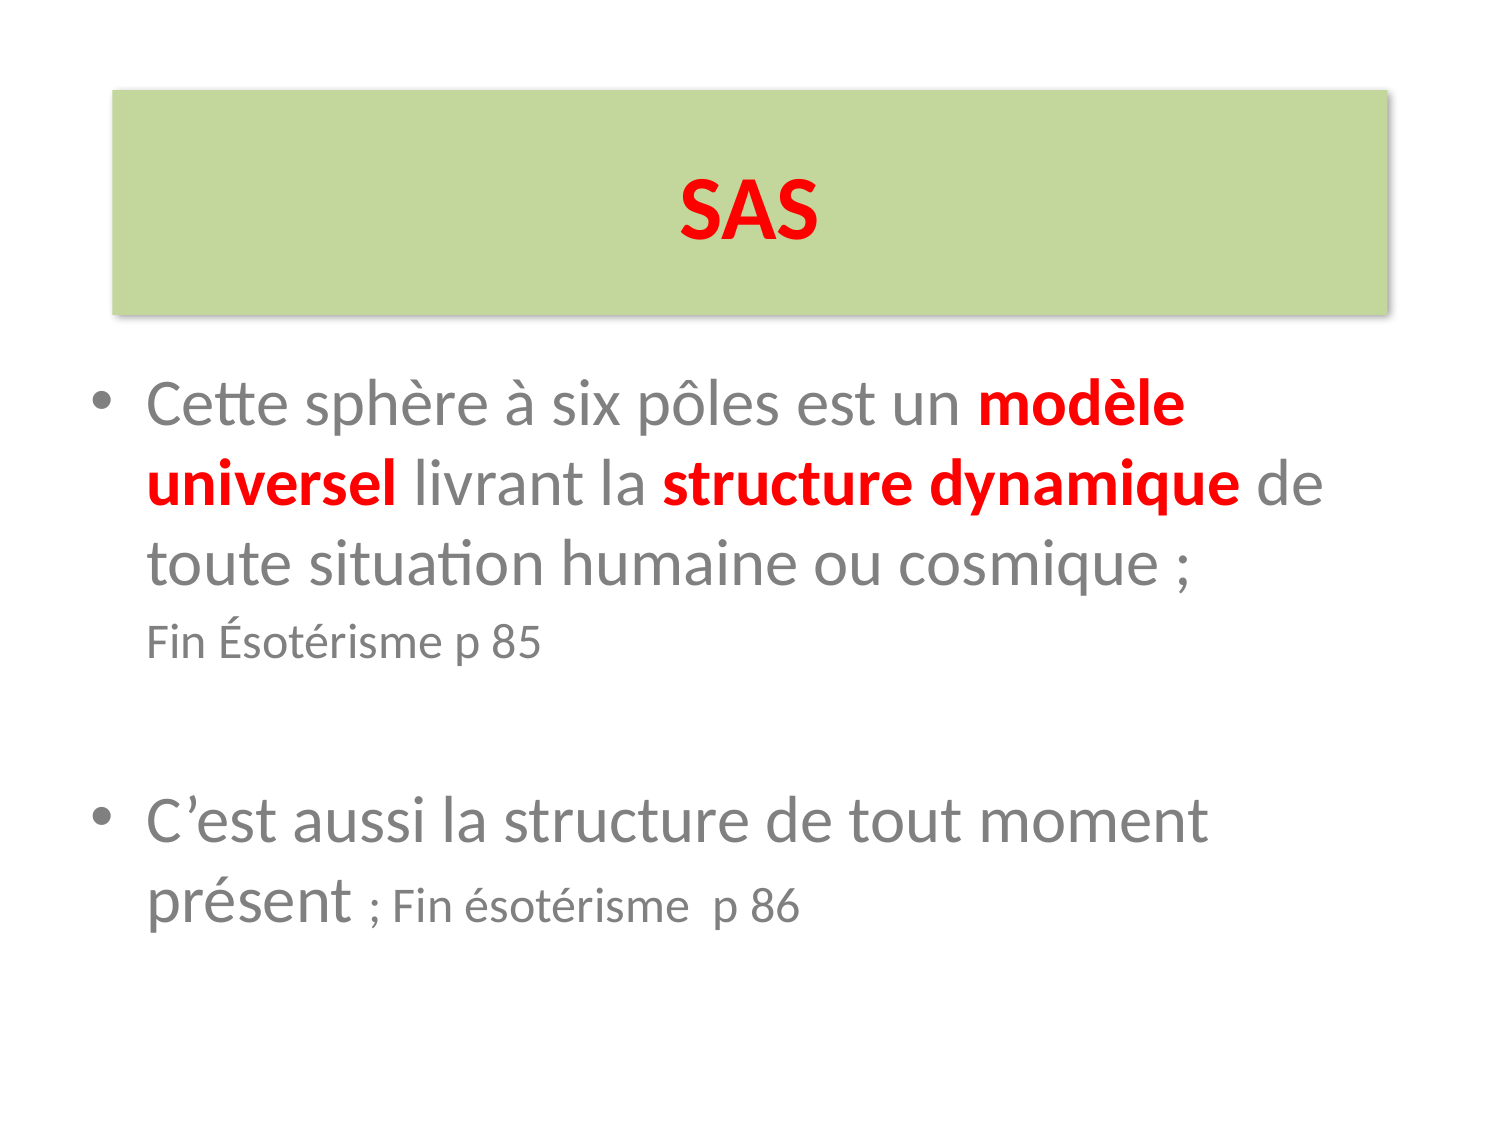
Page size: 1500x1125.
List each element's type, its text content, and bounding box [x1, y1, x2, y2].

list Cette sphère à six pôles est un modèle universel livrant la structure dynamique de toute situation humaine ou cosmique ; Fin Ésotérisme p 85 C’est aussi la structure de tout moment présent ; Fin ésotérisme p 86 [75, 351, 1425, 1094]
text_box SAS [112, 90, 1388, 315]
